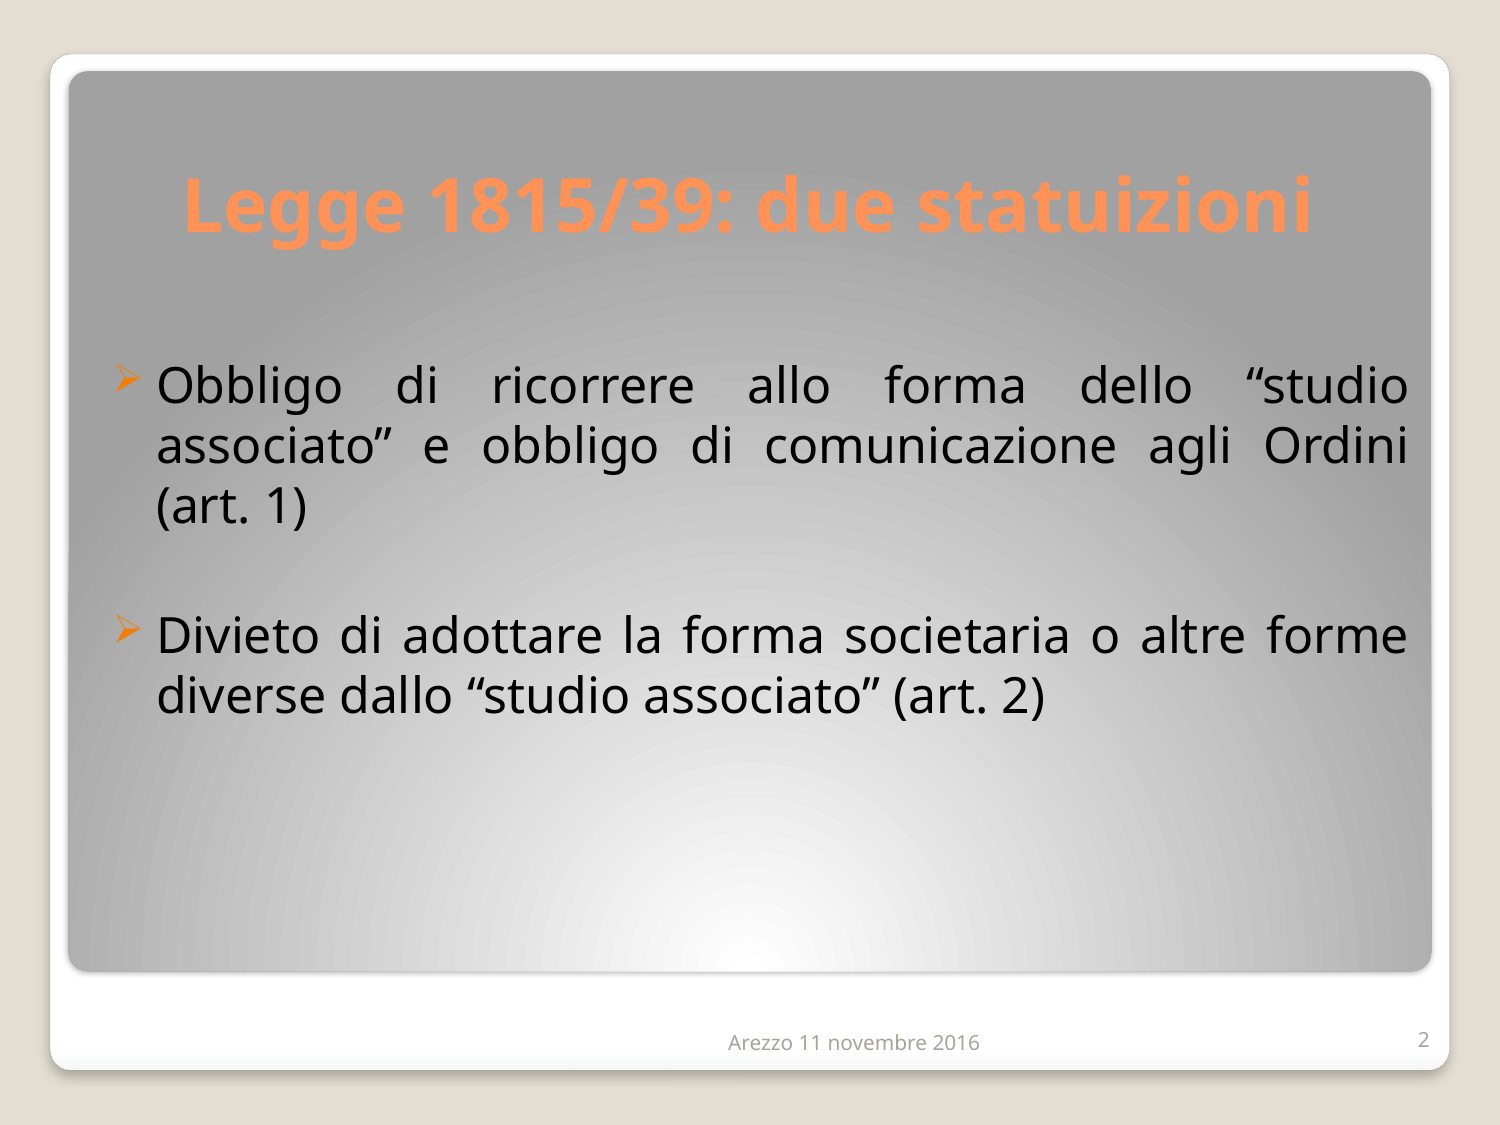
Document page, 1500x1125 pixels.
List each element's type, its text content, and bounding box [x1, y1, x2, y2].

title Legge 1815/39: due statuizioni [76, 125, 1420, 256]
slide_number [619, 1002, 995, 1063]
list Obbligo di ricorrere allo forma dello “studio associato” e obbligo di comunicazione agli Ordini (art. 1) Divieto di adottare la forma societaria o altre forme diverse dallo “studio associato” (art. 2) [82, 338, 1425, 882]
slide_number 2 [1369, 1002, 1445, 1063]
